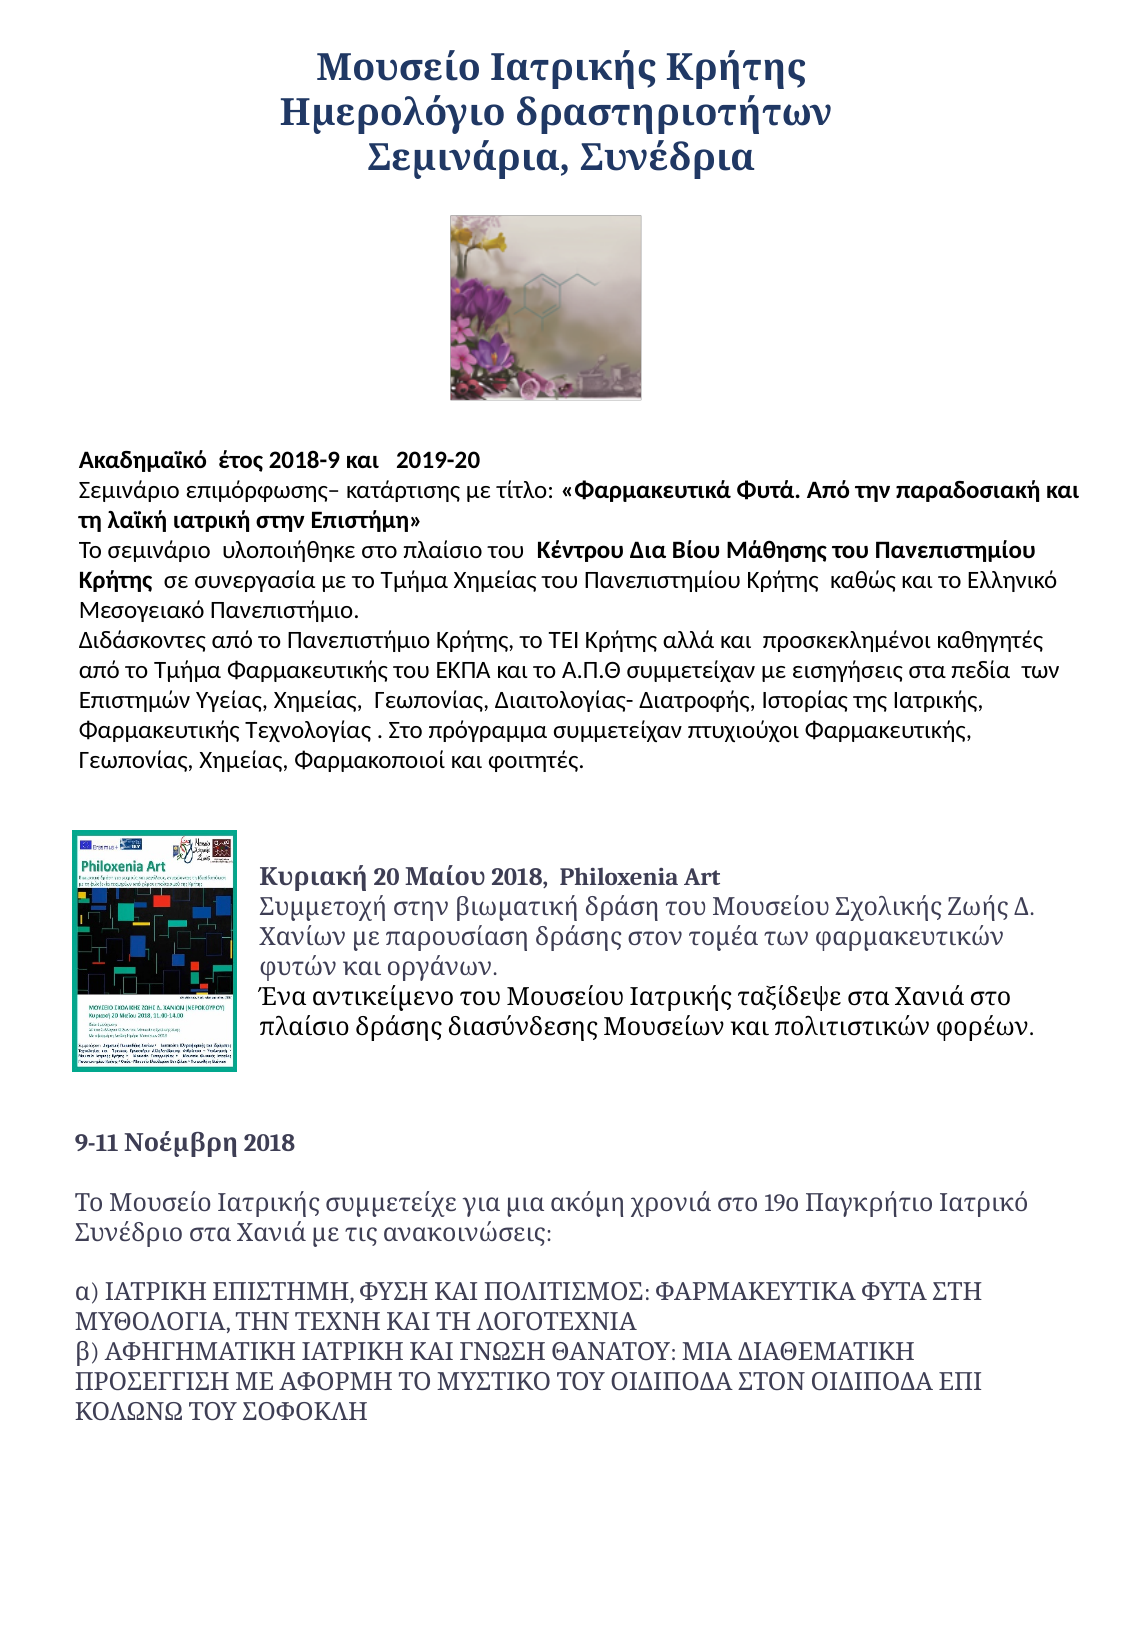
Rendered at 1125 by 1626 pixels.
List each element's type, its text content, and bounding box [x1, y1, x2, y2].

picture [448, 213, 644, 403]
text_box Ακαδημαϊκό έτος 2018-9 και 2019-20 Σεμινάριο επιμόρφωσης– κατάρτισης με τίτλο: «Φαρμακευτικά Φυτά. Από την παραδοσιακή και τη λαϊκή ιατρική στην Επιστήμη» Το σεμινάριο υλοποιήθηκε στο πλαίσιο του Κέντρου Δια Βίου Μάθησης του Πανεπιστημίου Κρήτης σε συνεργασία με το Τμήμα Χημείας του Πανεπιστημίου Κρήτης καθώς και το Ελληνικό Μεσογειακό Πανεπιστήμιο. Διδάσκοντες από το Πανεπιστήμιο Κρήτης, το ΤΕΙ Κρήτης αλλά και προσκεκλημένοι καθηγητές από το Τμήμα Φαρμακευτικής του ΕΚΠΑ και το Α.Π.Θ συμμετείχαν με εισηγήσεις στα πεδία των Επιστημών Υγείας, Χημείας, Γεωπονίας, Διαιτολογίας- Διατροφής, Ιστορίας της Ιατρικής, Φαρμακευτικής Τεχνολογίας . Στο πρόγραμμα συμμετείχαν πτυχιούχοι Φαρμακευτικής, Γεωπονίας, Χημείας, Φαρμακοποιοί και φοιτητές. [72, 437, 1091, 784]
picture [72, 830, 237, 1072]
text_box Κυριακή 20 Μαίου 2018, Philoxenia Art Συμμετοχή στην βιωματική δράση του Μουσείου Σχολικής Ζωής Δ. Χανίων με παρουσίαση δράσης στον τομέα των φαρμακευτικών φυτών και οργάνων. Ένα αντικείμενο του Μουσείου Ιατρικής ταξίδεψε στα Χανιά στο πλαίσιο δράσης διασύνδεσης Μουσείων και πολιτιστικών φορέων. [253, 854, 1078, 1096]
text_box Mουσείο Ιατρικής Κρήτης Ημερολόγιο δραστηριοτήτων Σεμινάρια, Συνέδρια [0, 37, 1125, 120]
text_box 9-11 Νοέμβρη 2018 Το Μουσείο Ιατρικής συμμετείχε για μια ακόμη χρονιά στο 19ο Παγκρήτιο Ιατρικό Συνέδριο στα Χανιά με τις ανακοινώσεις: α) ΙΑΤΡΙΚΗ ΕΠΙΣΤΗΜΗ, ΦΥΣΗ ΚΑΙ ΠΟΛΙΤΙΣΜΟΣ: ΦΑΡΜΑΚΕΥΤΙΚΑ ΦΥΤΑ ΣΤΗ ΜΥΘΟΛΟΓΙΑ, ΤΗΝ ΤΕΧΝΗ ΚΑΙ ΤΗ ΛΟΓΟΤΕΧΝΙΑ β) ΑΦΗΓΗΜΑΤΙΚΗ ΙΑΤΡΙΚΗ ΚΑΙ ΓΝΩΣΗ ΘΑΝΑΤΟΥ: ΜΙΑ ΔΙΑΘΕΜΑΤΙΚΗ ΠΡΟΣΕΓΓΙΣΗ ΜΕ ΑΦΟΡΜΗ ΤΟ ΜΥΣΤΙΚΟ ΤΟΥ ΟΙΔΙΠΟΔΑ ΣΤΟΝ ΟΙΔΙΠΟΔΑ ΕΠΙ ΚΟΛΩΝΩ ΤΟΥ ΣΟΦΟΚΛΗ [60, 1118, 1091, 1433]
